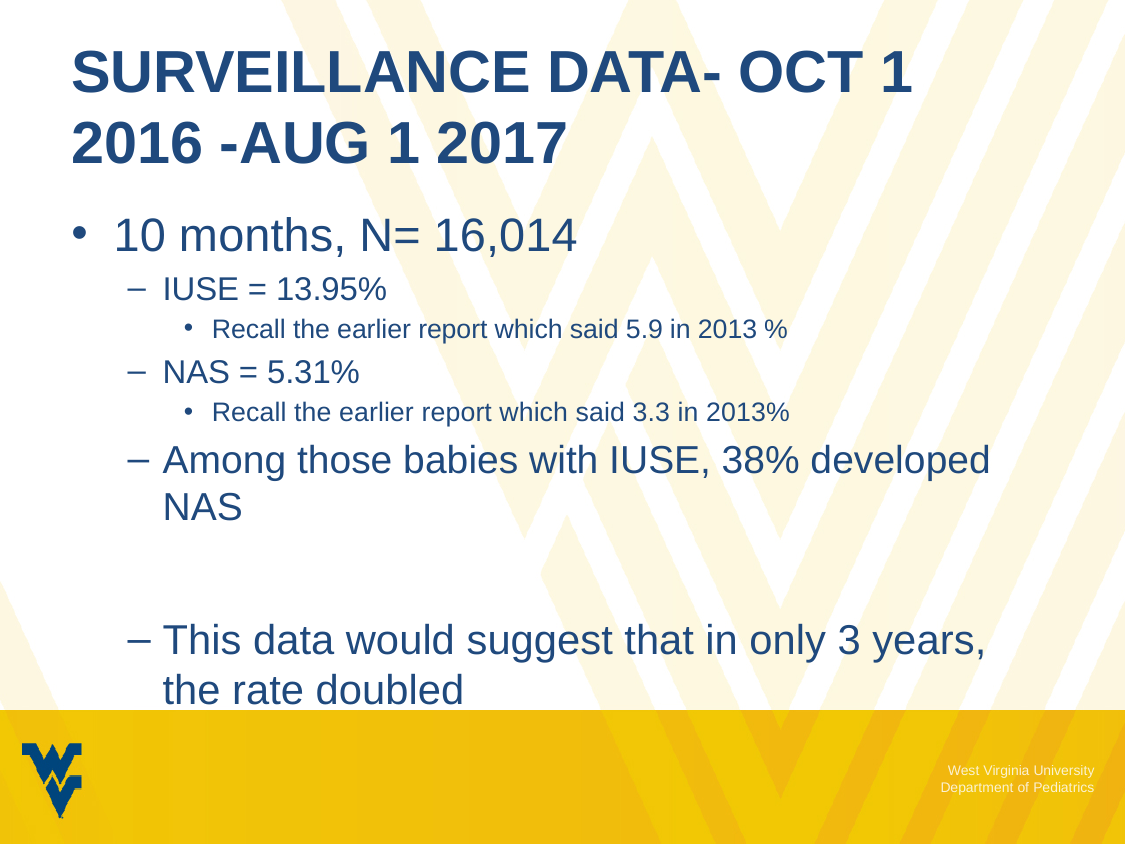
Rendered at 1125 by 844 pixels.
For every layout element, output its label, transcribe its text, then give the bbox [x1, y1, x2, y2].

list 10 months, N= 16,014 IUSE = 13.95% Recall the earlier report which said 5.9 in 2013 % NAS = 5.31% Recall the earlier report which said 3.3 in 2013% Among those babies with IUSE, 38% developed NAS This data would suggest that in only 3 years, the rate doubled [56, 196, 1069, 754]
title Surveillance Data- Oct 1 2016 -Aug 1 2017 [56, 33, 1069, 175]
picture [0, 0, 1125, 844]
